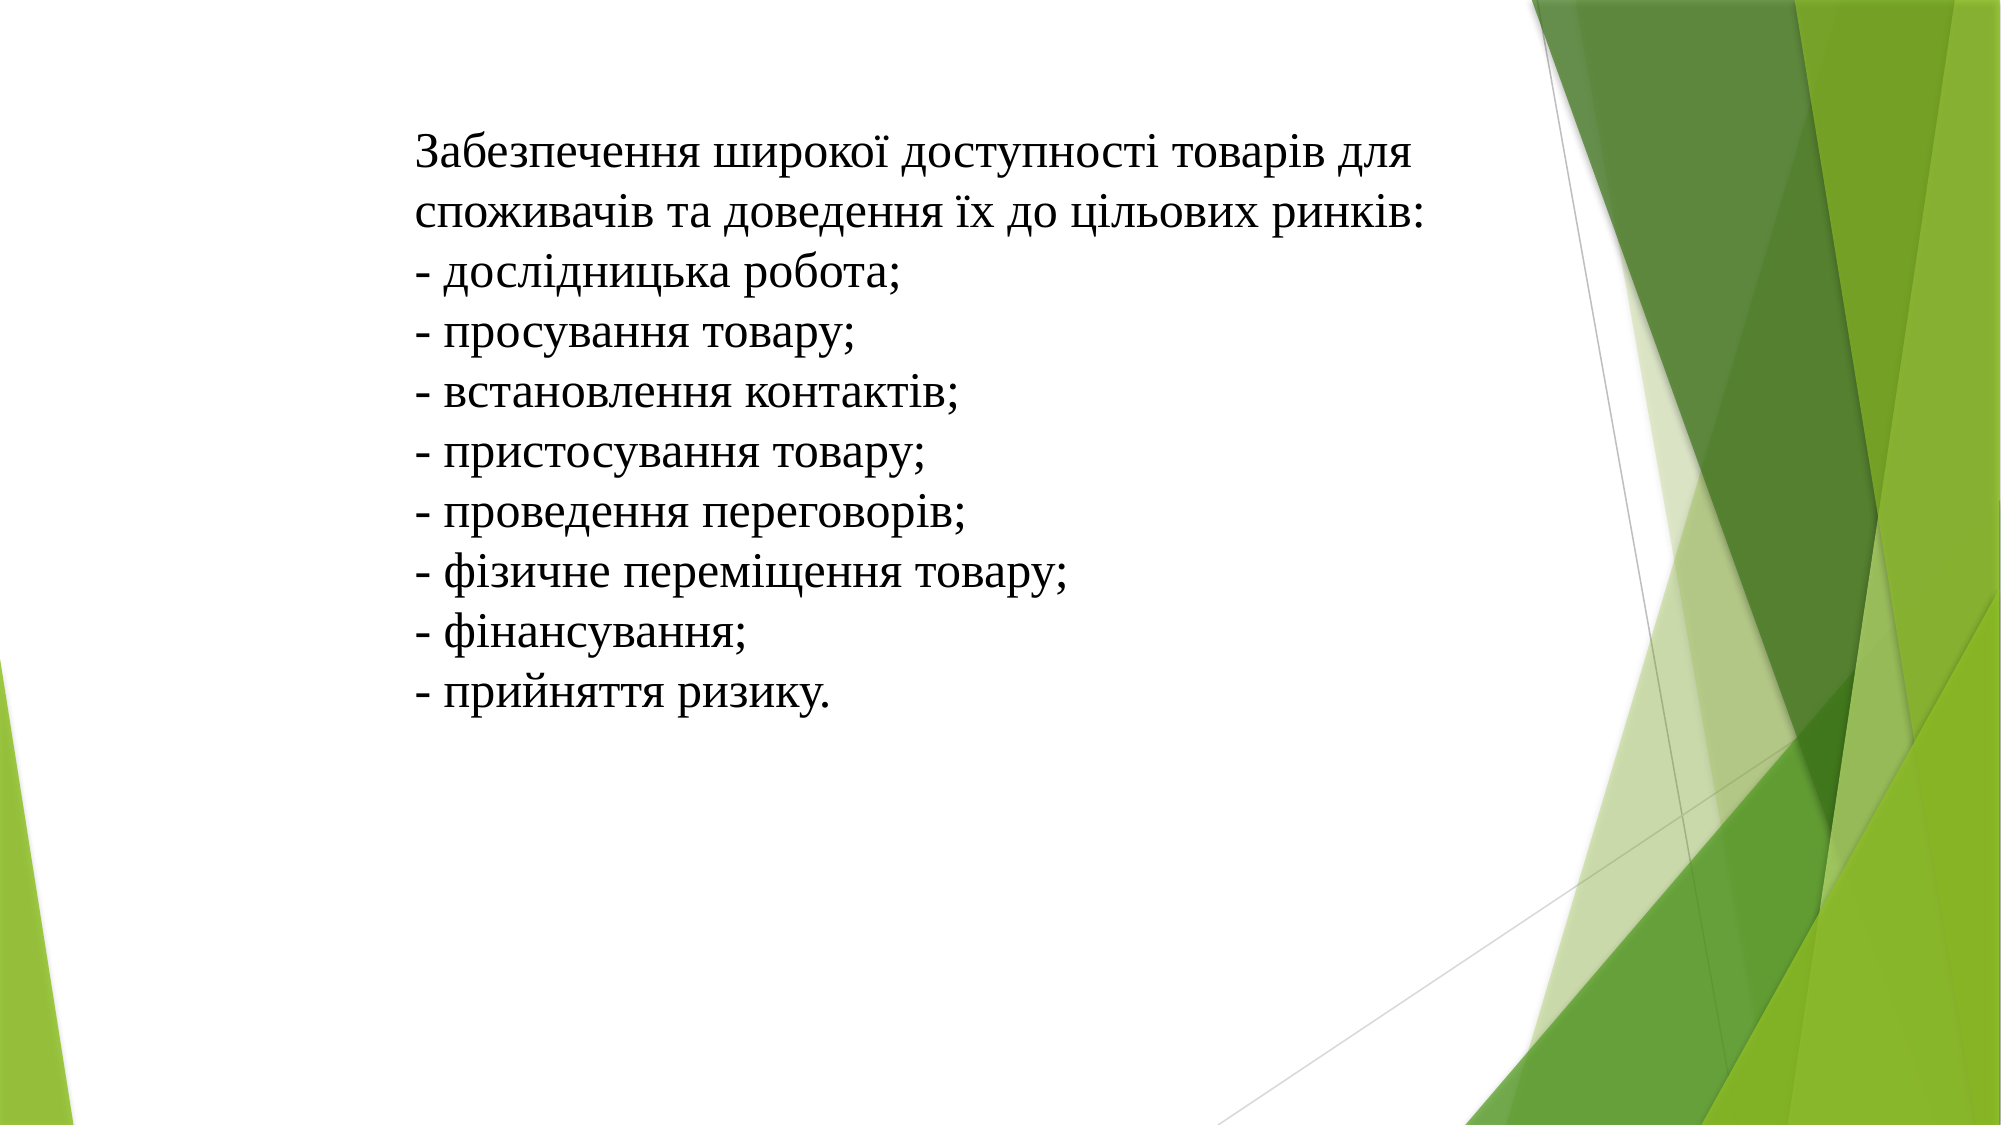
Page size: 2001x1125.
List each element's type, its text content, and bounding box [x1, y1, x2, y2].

text_box Забезпечення широкої доступності товарів для споживачів та доведення їх до цільових ринків: - дослідницька робота; - просування товару; - встановлення контактів; - пристосування товару; - проведення переговорів; - фізичне переміщення товару; - фінансування; - прийняття ризику. [399, 110, 1504, 726]
